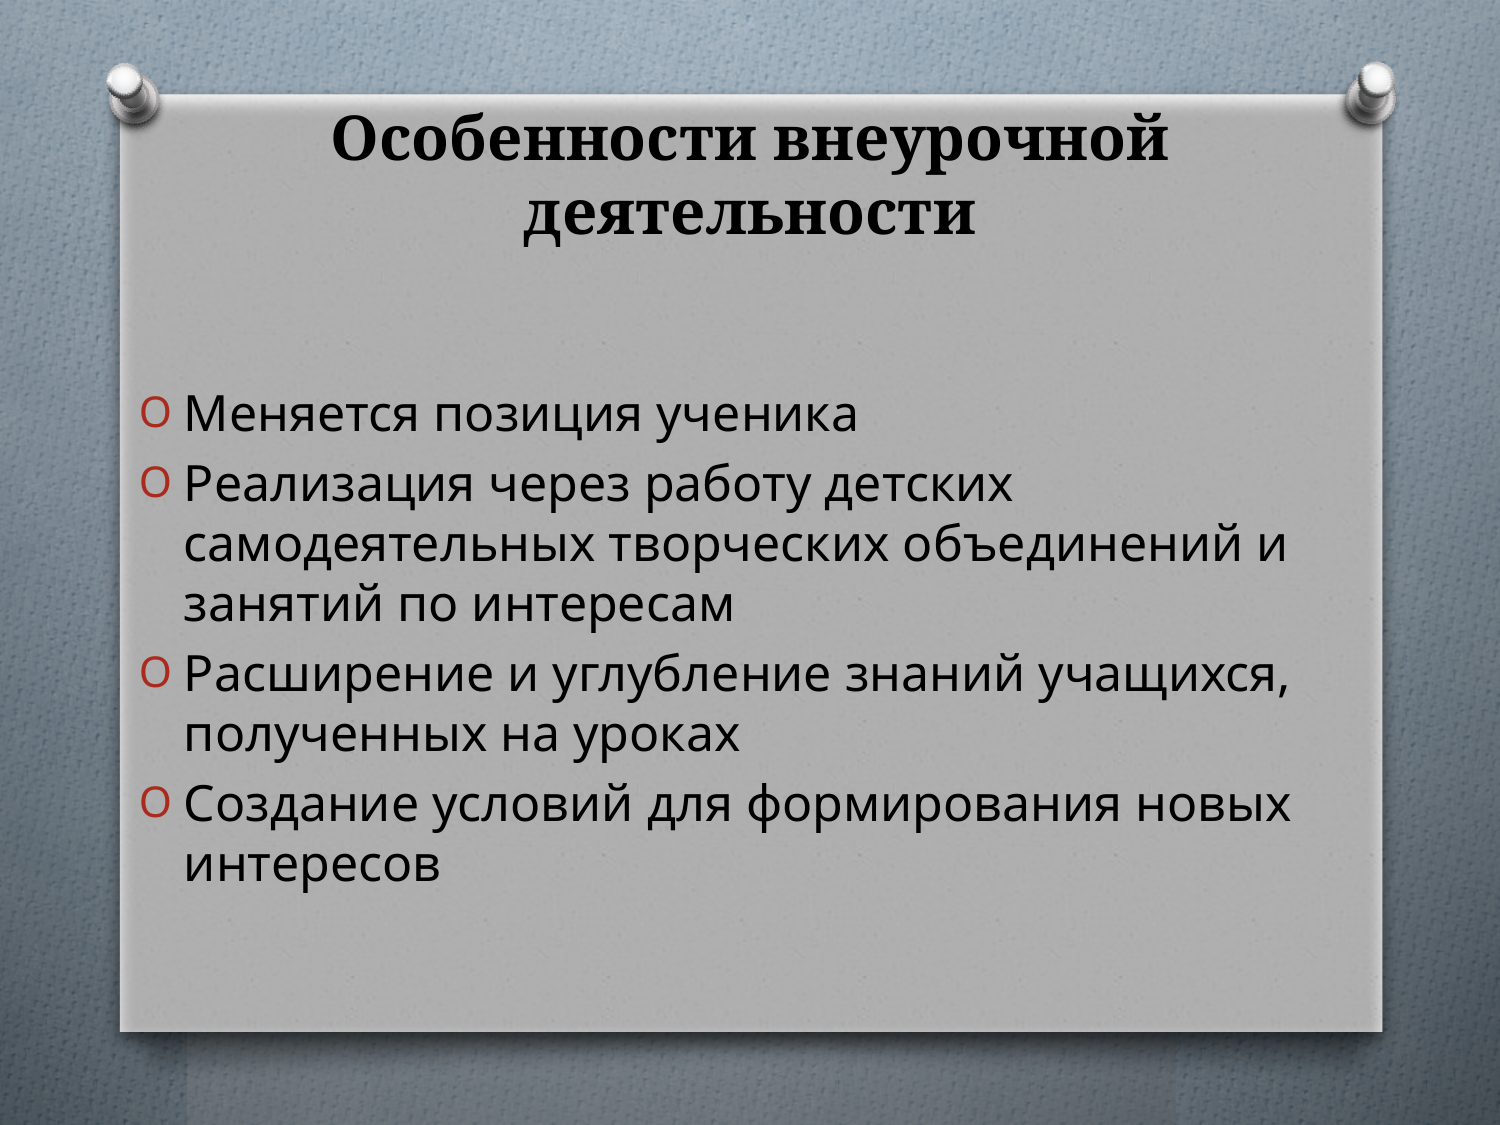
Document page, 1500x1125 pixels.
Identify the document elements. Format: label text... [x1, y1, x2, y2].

title Особенности внеурочной деятельности [123, 90, 1376, 256]
picture [75, 29, 198, 137]
picture [1317, 35, 1439, 146]
list Меняется позиция ученика Реализация через работу детских самодеятельных творческих объединений и занятий по интересам Расширение и углубление знаний учащихся, полученных на уроках Создание условий для формирования новых интересов [123, 373, 1376, 1035]
